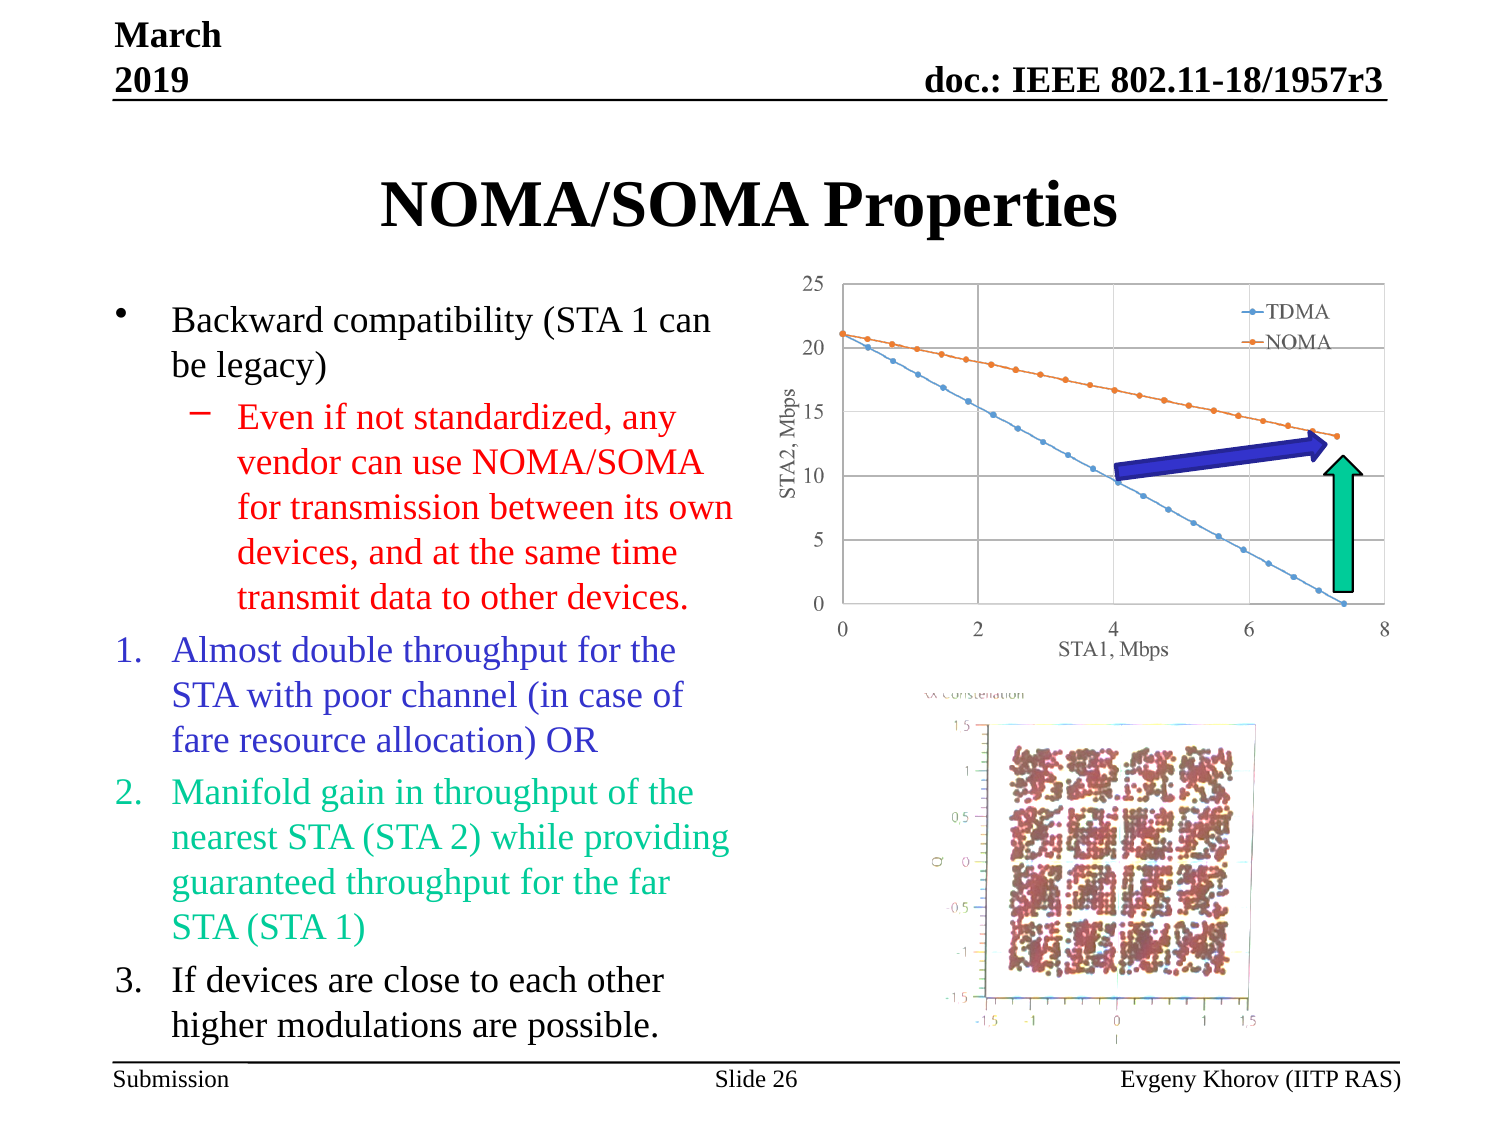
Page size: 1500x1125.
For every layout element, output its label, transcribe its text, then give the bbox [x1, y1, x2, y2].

text_box Backward compatibility (STA 1 can be legacy) Even if not standardized, any vendor can use NOMA/SOMA for transmission between its own devices, and at the same time transmit data to other devices. Almost double throughput for the STA with poor channel (in case of fare resource allocation) OR Manifold gain in throughput of the nearest STA (STA 2) while providing guaranteed throughput for the far STA (STA 1) If devices are close to each other higher modulations are possible. [99, 287, 750, 963]
footer Evgeny Khorov (IITP RAS) [949, 1061, 1402, 1093]
slide_number Slide 26 [712, 1061, 800, 1093]
picture [924, 692, 1279, 1050]
title NOMA/SOMA Properties [112, 112, 1388, 288]
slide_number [114, 54, 265, 101]
list [112, 324, 1388, 1001]
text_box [760, 266, 1399, 662]
